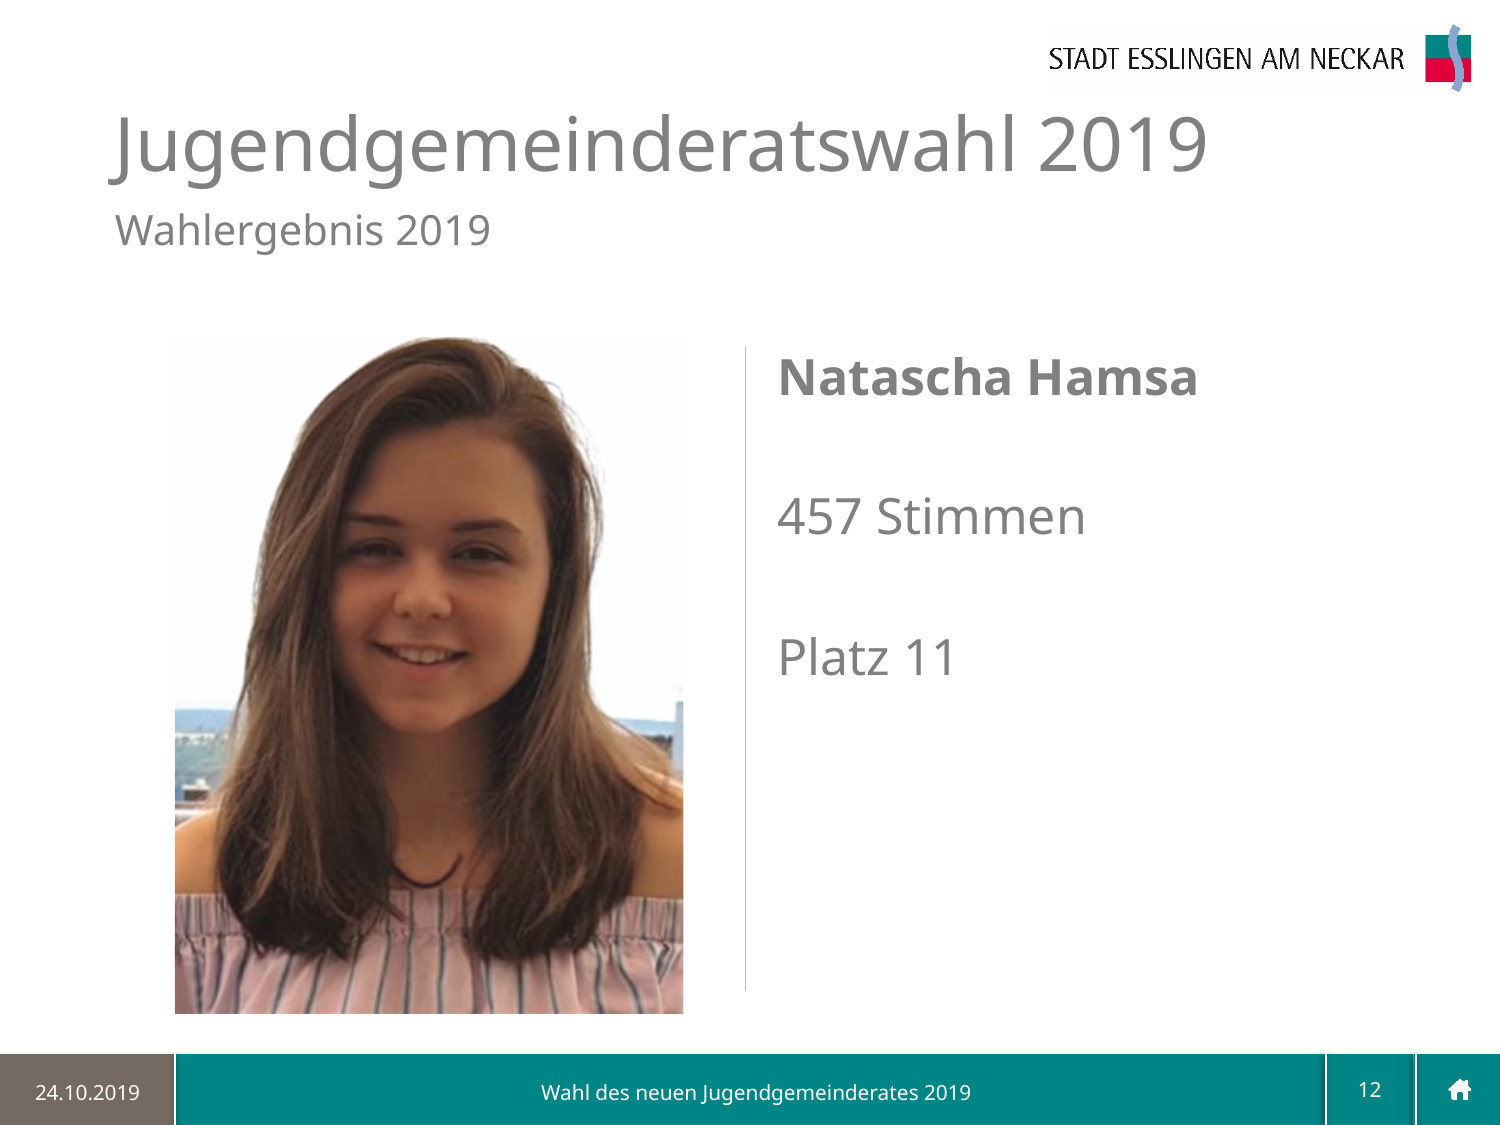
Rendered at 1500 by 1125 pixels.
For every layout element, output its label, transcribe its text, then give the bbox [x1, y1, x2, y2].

footer Wahl des neuen Jugendgemeinderates 2019 [324, 1062, 1188, 1123]
picture [1448, 1078, 1471, 1100]
slide_number 12 [1325, 1056, 1414, 1125]
picture [174, 337, 684, 1014]
list Natascha Hamsa 457 Stimmen Platz 11 [762, 337, 1416, 1014]
list Wahlergebnis 2019 [99, 195, 1375, 271]
title Jugendgemeinderatswahl 2019 [99, 85, 1379, 198]
picture [1050, 24, 1471, 92]
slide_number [0, 1062, 175, 1123]
